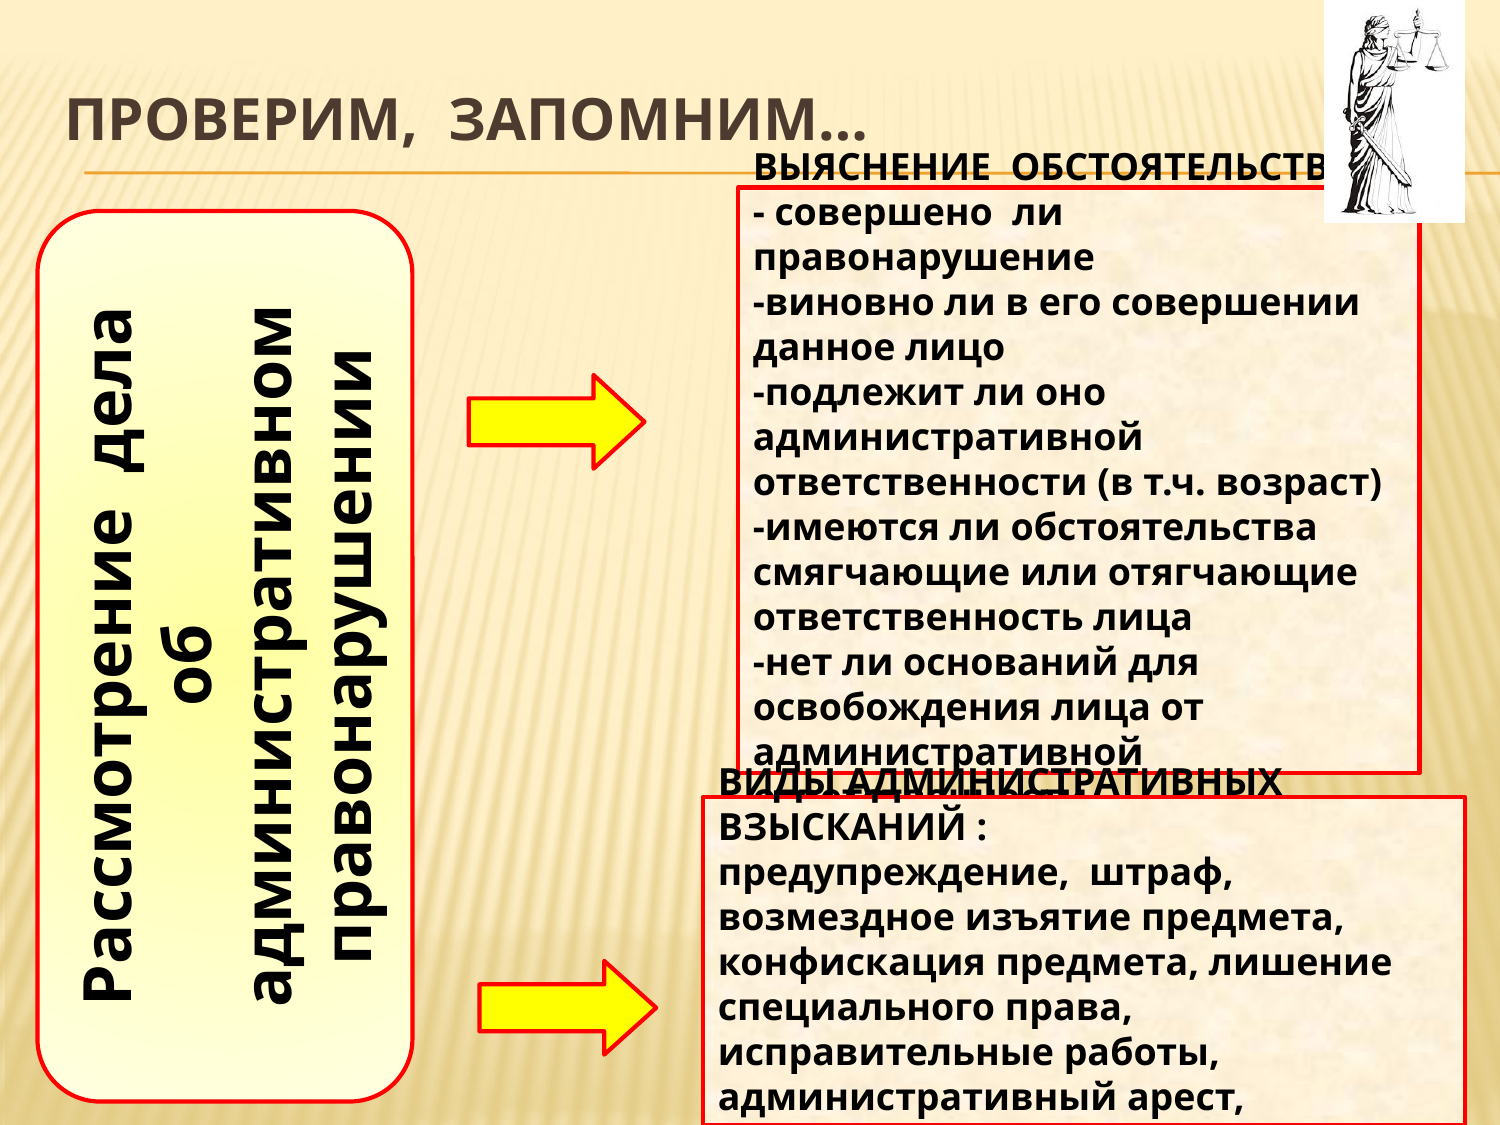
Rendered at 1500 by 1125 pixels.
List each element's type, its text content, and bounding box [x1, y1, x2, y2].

text_box ВЫЯСНЕНИЕ ОБСТОЯТЕЛЬСТВ : - совершено ли правонарушение -виновно ли в его совершении данное лицо -подлежит ли оно административной ответственности (в т.ч. возраст) -имеются ли обстоятельства смягчающие или отягчающие ответственность лица -нет ли оснований для освобождения лица от административной ответственности [736, 185, 1422, 775]
title Проверим, заПОМНИМ… [49, 35, 1313, 200]
text_box Рассмотрение дела об административном правонарушении [35, 208, 415, 1104]
text_box [477, 958, 659, 1057]
text_box [466, 373, 647, 471]
picture [1323, 0, 1466, 223]
text_box ВИДЫ АДМИНИСТРАТИВНЫХ ВЗЫСКАНИЙ : предупреждение, штраф, возмездное изъятие предмета, конфискация предмета, лишение специального права, исправительные работы, административный арест, выдворение за пределы РФ [701, 795, 1467, 1125]
